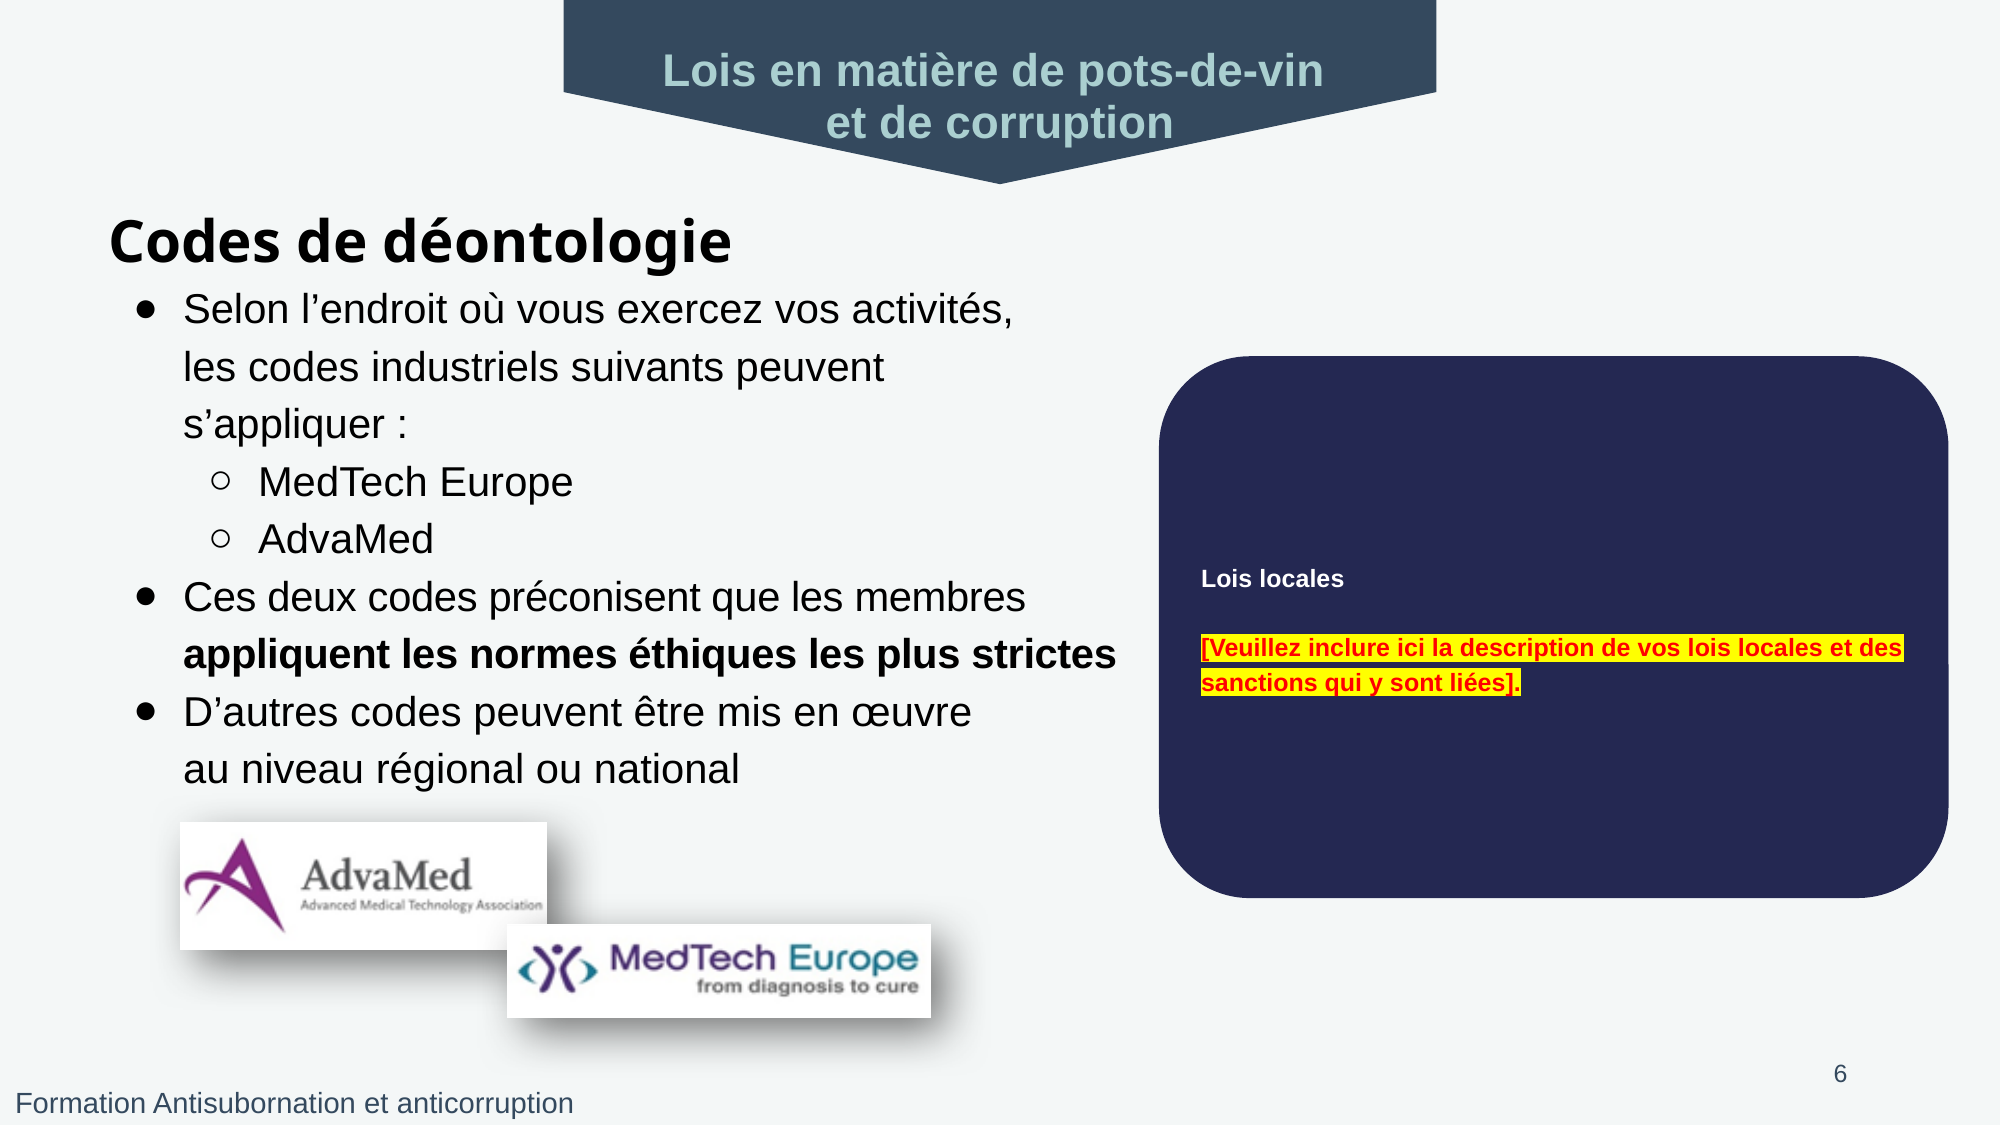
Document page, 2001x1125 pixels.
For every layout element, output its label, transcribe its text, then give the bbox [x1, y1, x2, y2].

text_box Lois locales [Veuillez inclure ici la description de vos lois locales et des sanctions qui y sont liées]. [1159, 356, 1948, 898]
slide_number 6 [1412, 1042, 1863, 1103]
text_box Codes de déontologie Selon l’endroit où vous exercez vos activités, les codes industriels suivants peuvent s’appliquer : MedTech Europe AdvaMed Ces deux codes préconisent que les membres appliquent les normes éthiques les plus strictes D’autres codes peuvent être mis en œuvre au niveau régional ou national [67, 231, 1160, 755]
text_box Lois en matière de pots-de-vin et de corruption [446, 36, 1554, 113]
picture [180, 822, 931, 1018]
